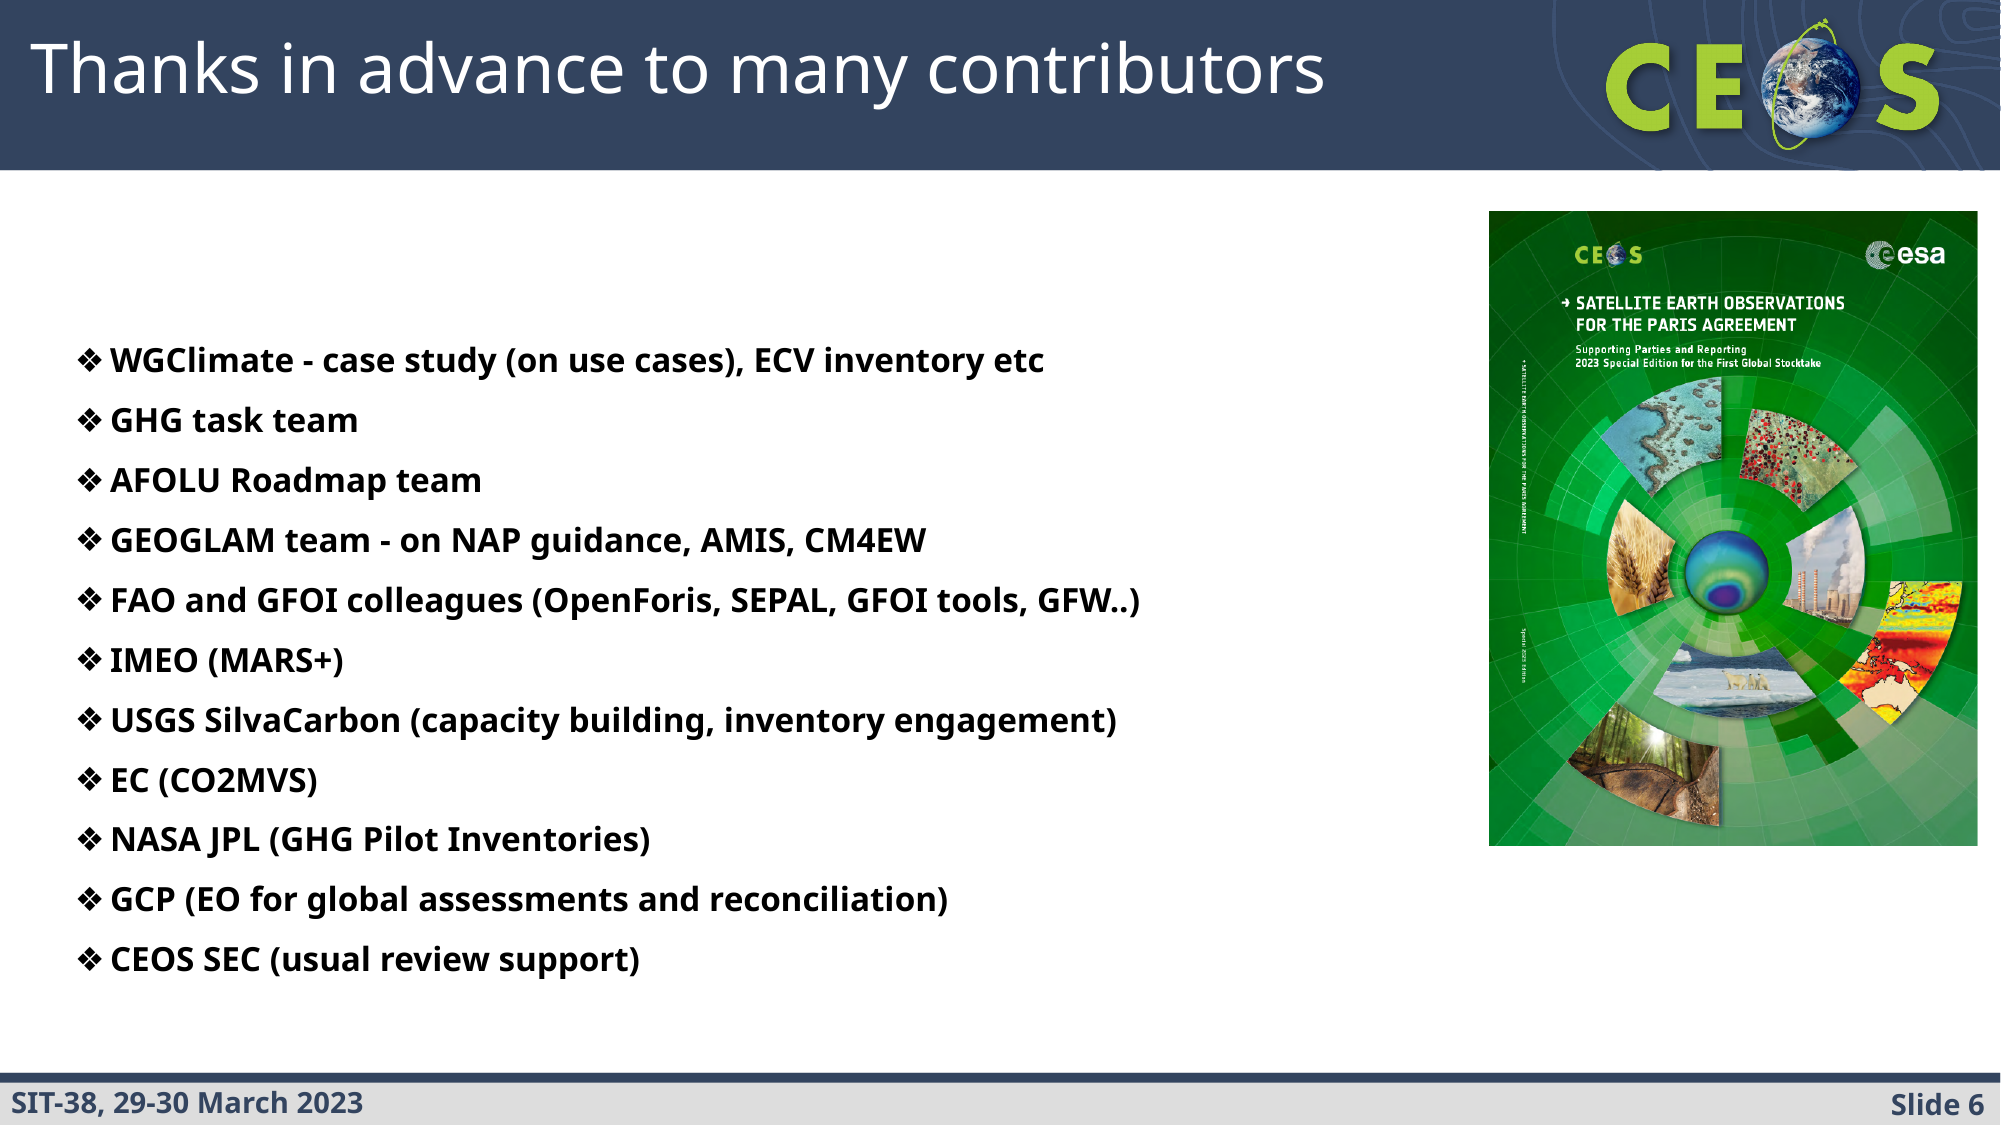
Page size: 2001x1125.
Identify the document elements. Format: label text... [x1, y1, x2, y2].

text_box WGClimate - case study (on use cases), ECV inventory etc GHG task team AFOLU Roadmap team GEOGLAM team - on NAP guidance, AMIS, CM4EW FAO and GFOI colleagues (OpenForis, SEPAL, GFOI tools, GFW..) IMEO (MARS+) USGS SilvaCarbon (capacity building, inventory engagement) EC (CO2MVS) NASA JPL (GHG Pilot Inventories) GCP (EO for global assessments and reconciliation) CEOS SEC (usual review support) [59, 312, 1883, 1046]
text_box Thanks in advance to many contributors [15, 16, 1438, 115]
picture [1488, 211, 1978, 846]
picture [1606, 18, 1939, 150]
